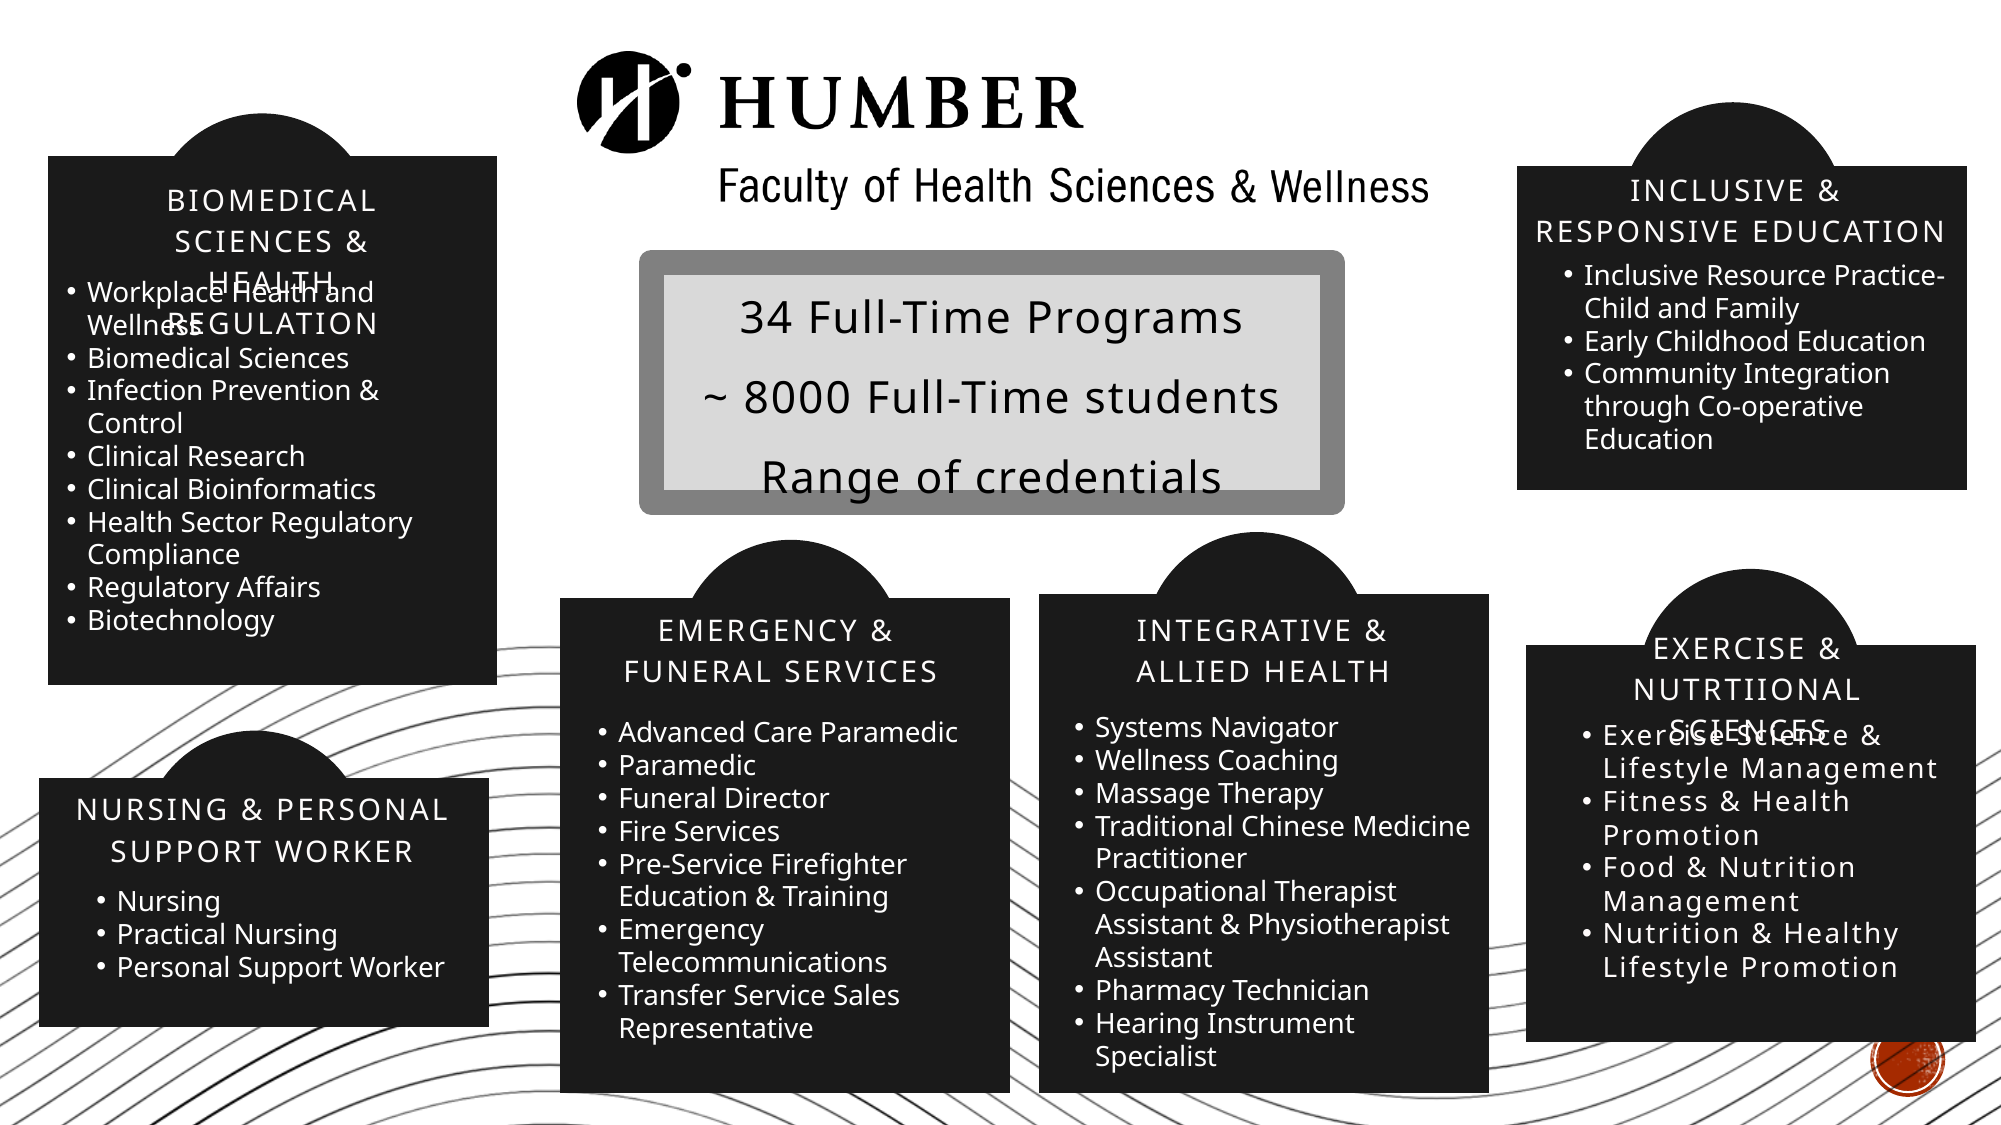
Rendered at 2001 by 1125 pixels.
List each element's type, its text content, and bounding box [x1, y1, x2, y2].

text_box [1528, 540, 1975, 1091]
text_box 34 Full-Time Programs ~ 8000 Full-Time students Range of credentials [651, 262, 1333, 503]
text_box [1520, 0, 1966, 491]
text_box [196, 113, 329, 135]
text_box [1041, 489, 1488, 1091]
text_box [0, 588, 2000, 1125]
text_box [41, 475, 488, 1026]
picture [577, 51, 1428, 210]
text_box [562, 493, 1010, 1092]
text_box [50, 137, 499, 686]
